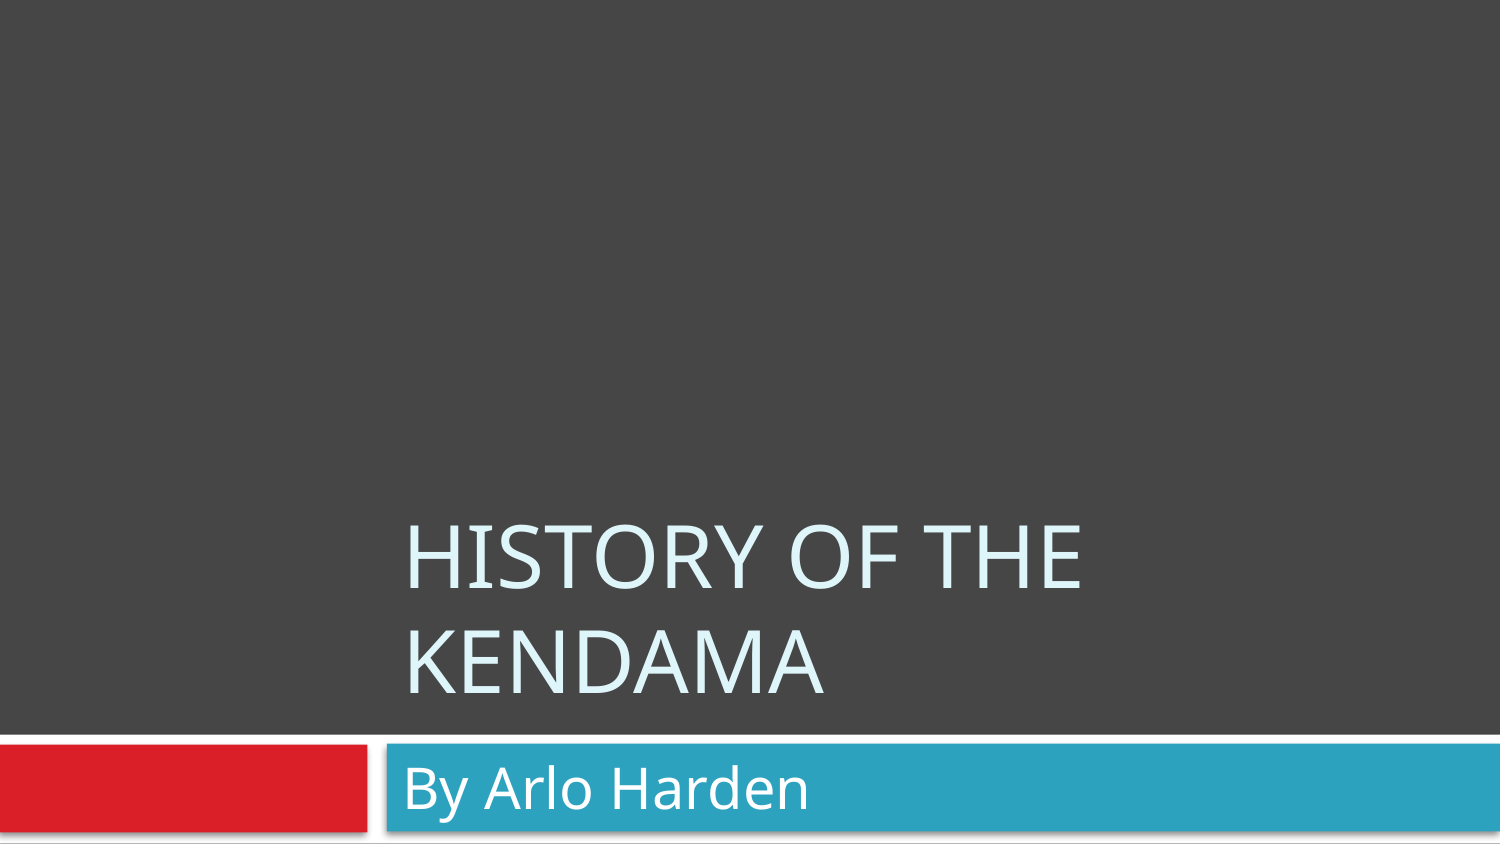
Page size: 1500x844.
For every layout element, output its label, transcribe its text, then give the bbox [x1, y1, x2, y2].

subtitle By Arlo Harden [387, 744, 1457, 829]
title History of the Kendama [387, 384, 1450, 719]
